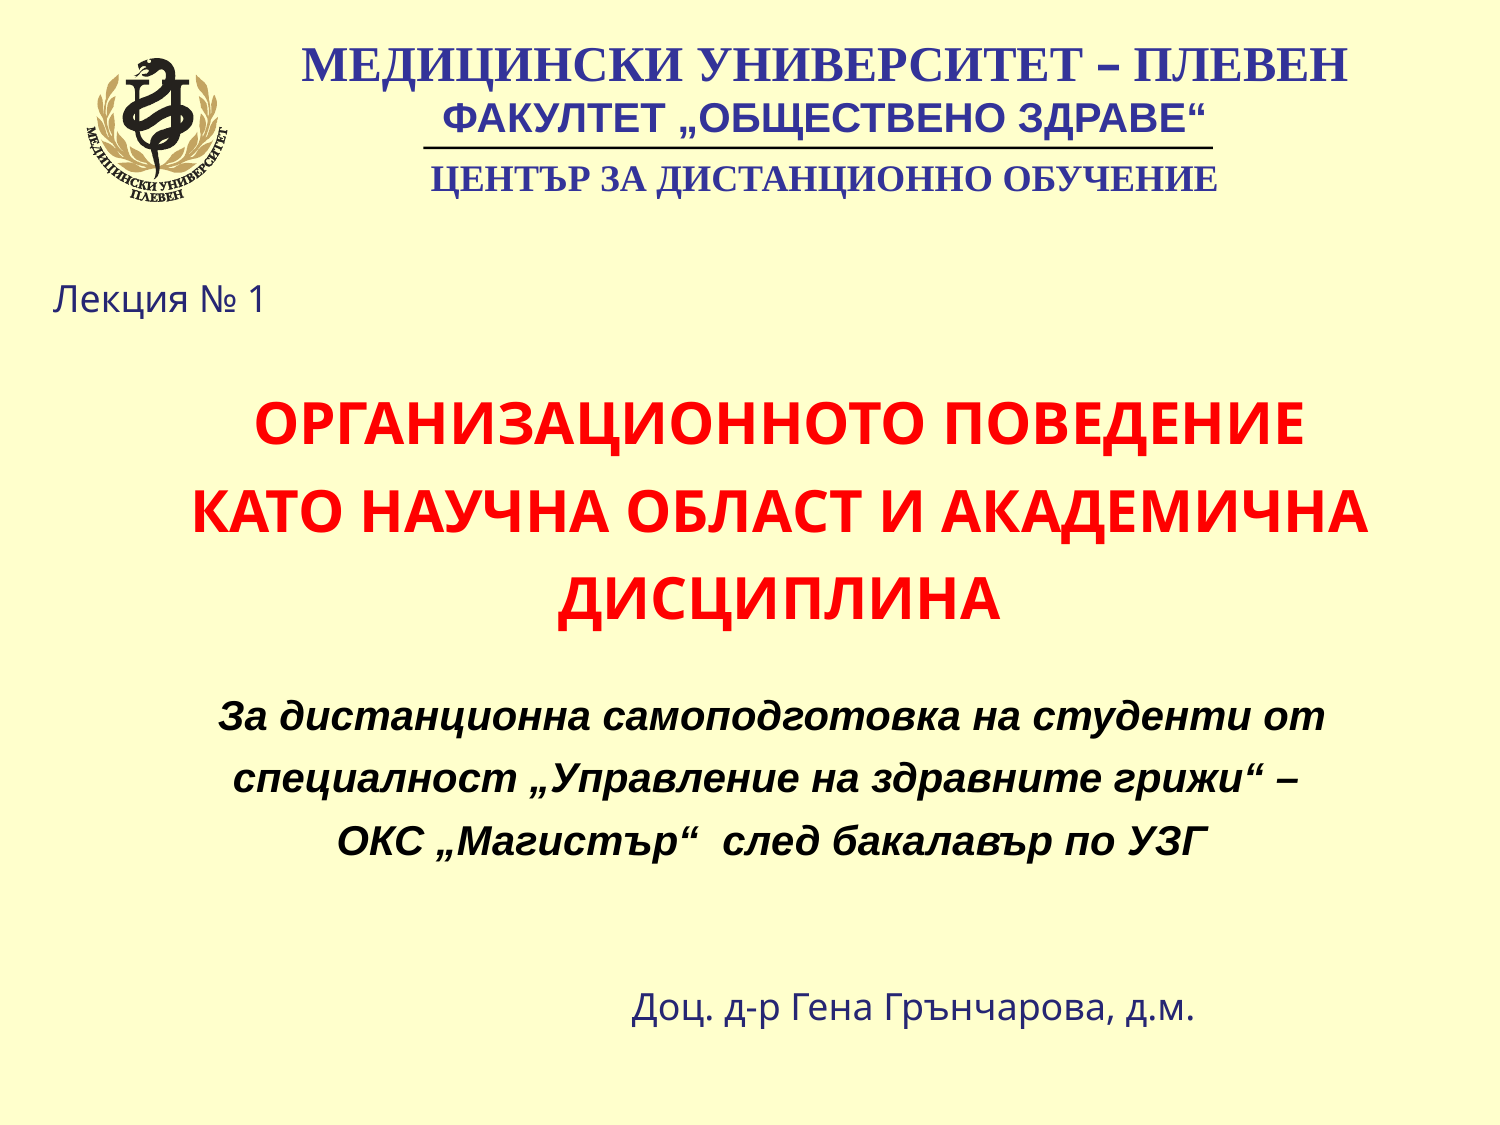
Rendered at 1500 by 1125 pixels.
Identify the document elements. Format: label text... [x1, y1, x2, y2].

text_box Лекция № 1 [53, 267, 376, 327]
text_box За дистанционна самоподготовка на студенти от специалност „Управление на здравните грижи“ – ОКС „Магистър“ след бакалавър по УЗГ [112, 668, 1432, 871]
text_box ОРГАНИЗАЦИОННОТО ПОВЕДЕНИЕ КАТО НАУЧНА ОБЛАСТ И АКАДЕМИЧНА ДИСЦИПЛИНА [88, 361, 1471, 639]
text_box МЕДИЦИНСКИ УНИВЕРСИТЕТ – ПЛЕВЕН ФАКУЛТЕТ „ОБЩЕСТВЕНО ЗДРАВЕ“ ЦЕНТЪР ЗА ДИСТАНЦИОННО ОБУЧЕНИЕ [0, 23, 1500, 256]
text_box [86, 57, 228, 203]
text_box Доц. д-р Гена Грънчарова, д.м. [631, 975, 1404, 1036]
